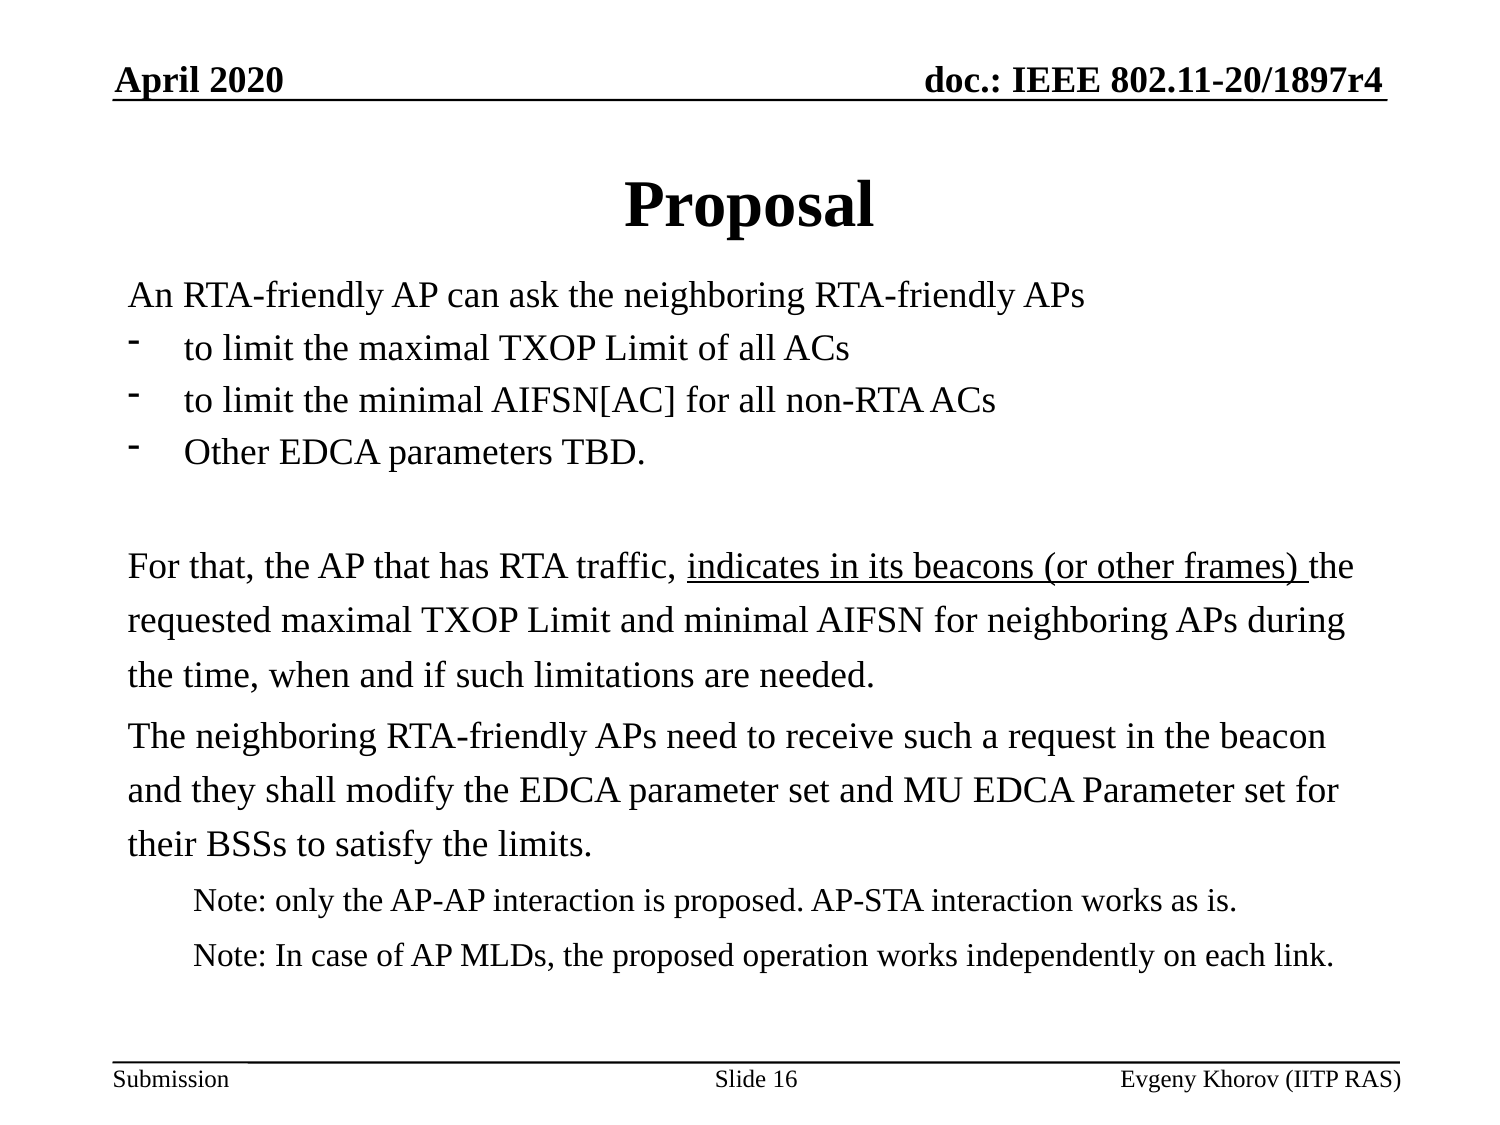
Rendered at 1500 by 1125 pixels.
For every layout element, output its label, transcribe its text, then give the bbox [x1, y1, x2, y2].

slide_number 16 [712, 1061, 800, 1093]
title Proposal [112, 112, 1388, 262]
footer Evgeny Khorov (IITP RAS) [949, 1061, 1402, 1093]
list An RTA-friendly AP can ask the neighboring RTA-friendly APs to limit the maximal TXOP Limit of all ACs to limit the minimal AIFSN[AC] for all non-RTA ACs Other EDCA parameters TBD. For that, the AP that has RTA traffic, indicates in its beacons (or other frames) the requested maximal TXOP Limit and minimal AIFSN for neighboring APs during the time, when and if such limitations are needed. The neighboring RTA-friendly APs need to receive such a request in the beacon and they shall modify the EDCA parameter set and MU EDCA Parameter set for their BSSs to satisfy the limits. Note: only the AP-AP interaction is proposed. AP-STA interaction works as is. Note: In case of AP MLDs, the proposed operation works independently on each link. [112, 262, 1388, 1051]
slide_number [114, 54, 286, 101]
